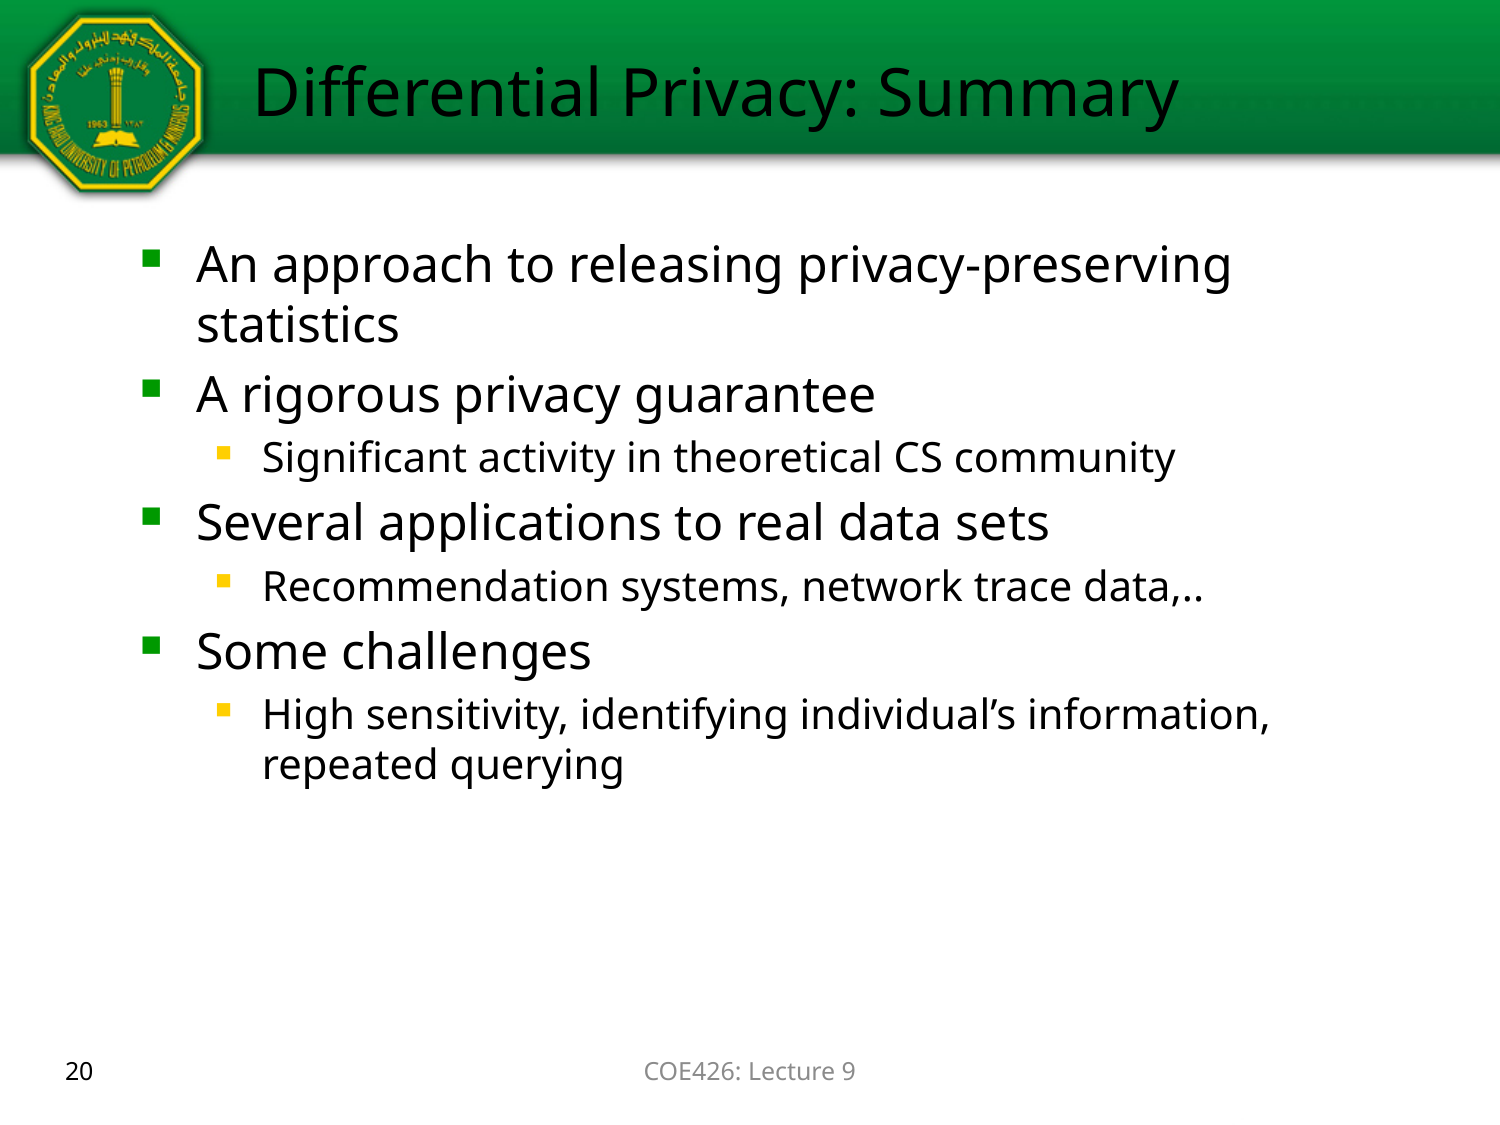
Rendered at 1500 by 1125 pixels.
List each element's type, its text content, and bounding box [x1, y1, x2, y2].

title Differential Privacy: Summary [237, 35, 1437, 138]
slide_number 20 [50, 1042, 388, 1103]
text_box [730, 532, 770, 592]
footer COE426: Lecture 9 [496, 1042, 1004, 1103]
list An approach to releasing privacy-preserving statistics A rigorous privacy guarantee Significant activity in theoretical CS community Several applications to real data sets Recommendation systems, network trace data,.. Some challenges High sensitivity, identifying individual’s information, repeated querying [125, 224, 1382, 1007]
picture [0, 0, 1500, 1125]
